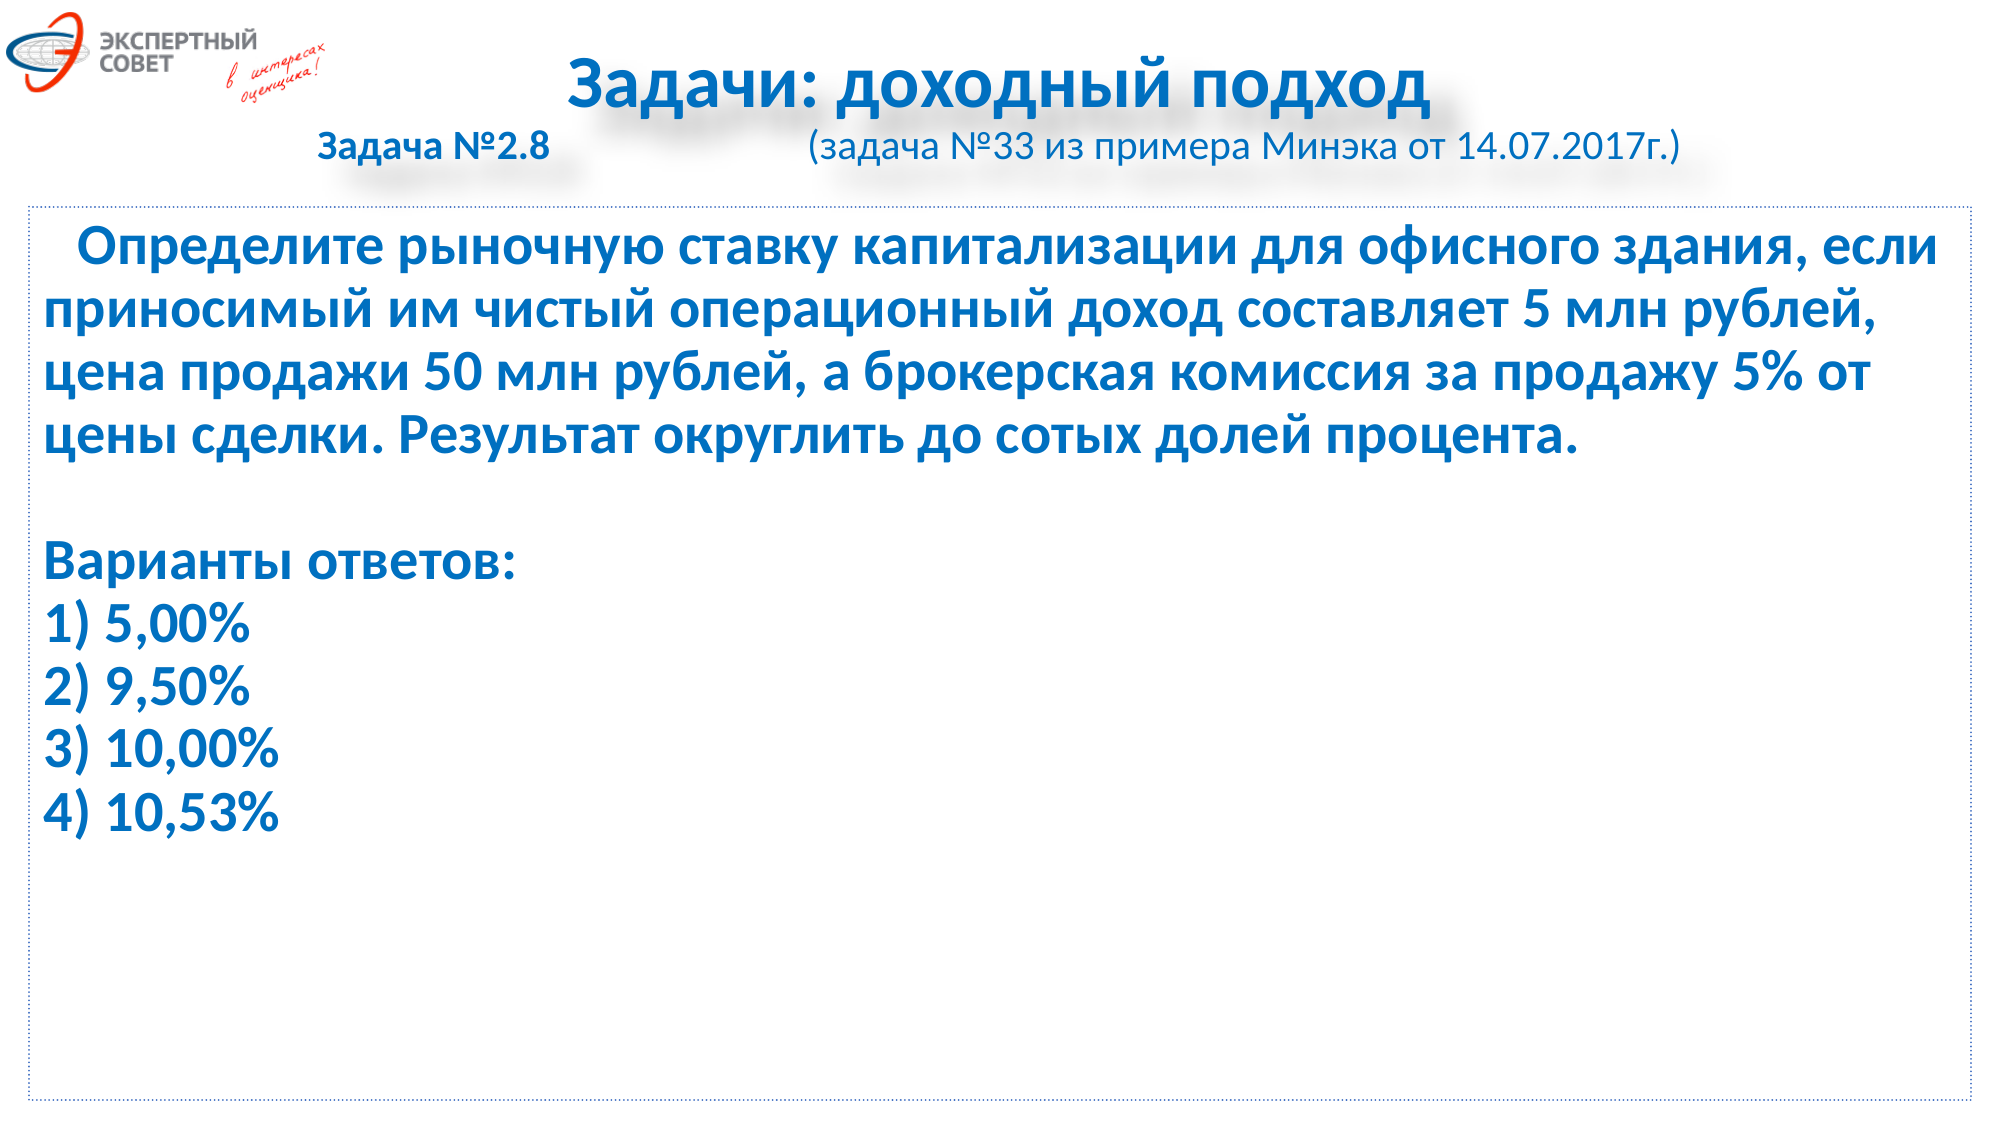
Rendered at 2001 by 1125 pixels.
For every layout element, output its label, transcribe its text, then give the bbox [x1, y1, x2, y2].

list Определите рыночную ставку капитализации для офисного здания, если приносимый им чистый операционный доход составляет 5 млн рублей, цена продажи 50 млн рублей, а брокерская комиссия за продажу 5% от цены сделки. Результат округлить до сотых долей процента. Варианты ответов: 1) 5,00% 2) 9,50% 3) 10,00% 4) 10,53% [28, 206, 1971, 1100]
picture [4, 10, 329, 106]
title Задачи: доходный подход Задача №2.8 (задача №33 из примера Минэка от 14.07.2017г.) [137, 32, 1863, 179]
